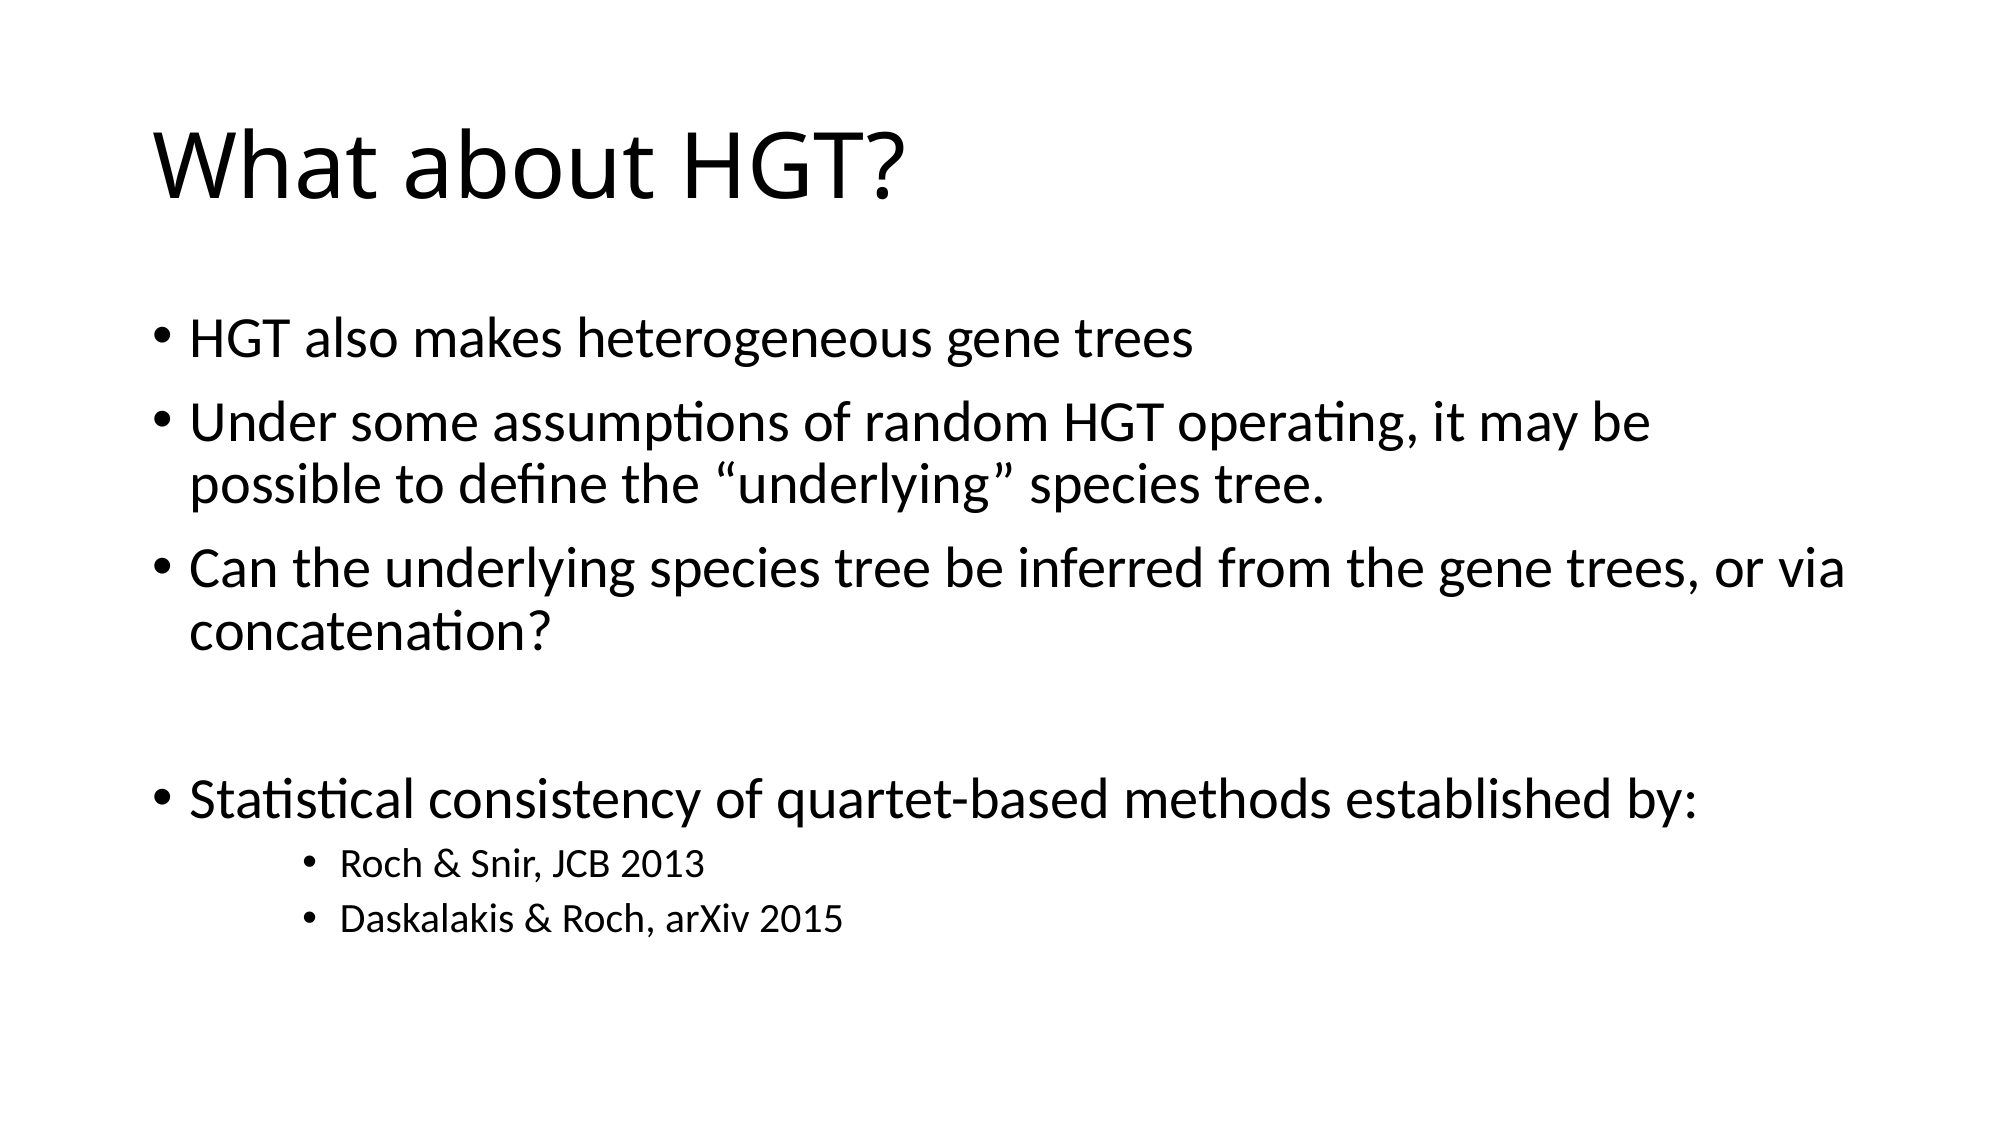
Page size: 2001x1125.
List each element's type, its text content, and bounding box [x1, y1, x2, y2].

list HGT also makes heterogeneous gene trees Under some assumptions of random HGT operating, it may be possible to define the “underlying” species tree. Can the underlying species tree be inferred from the gene trees, or via concatenation? Statistical consistency of quartet-based methods established by: Roch & Snir, JCB 2013 Daskalakis & Roch, arXiv 2015 [137, 299, 1863, 1014]
title What about HGT? [137, 59, 1863, 278]
